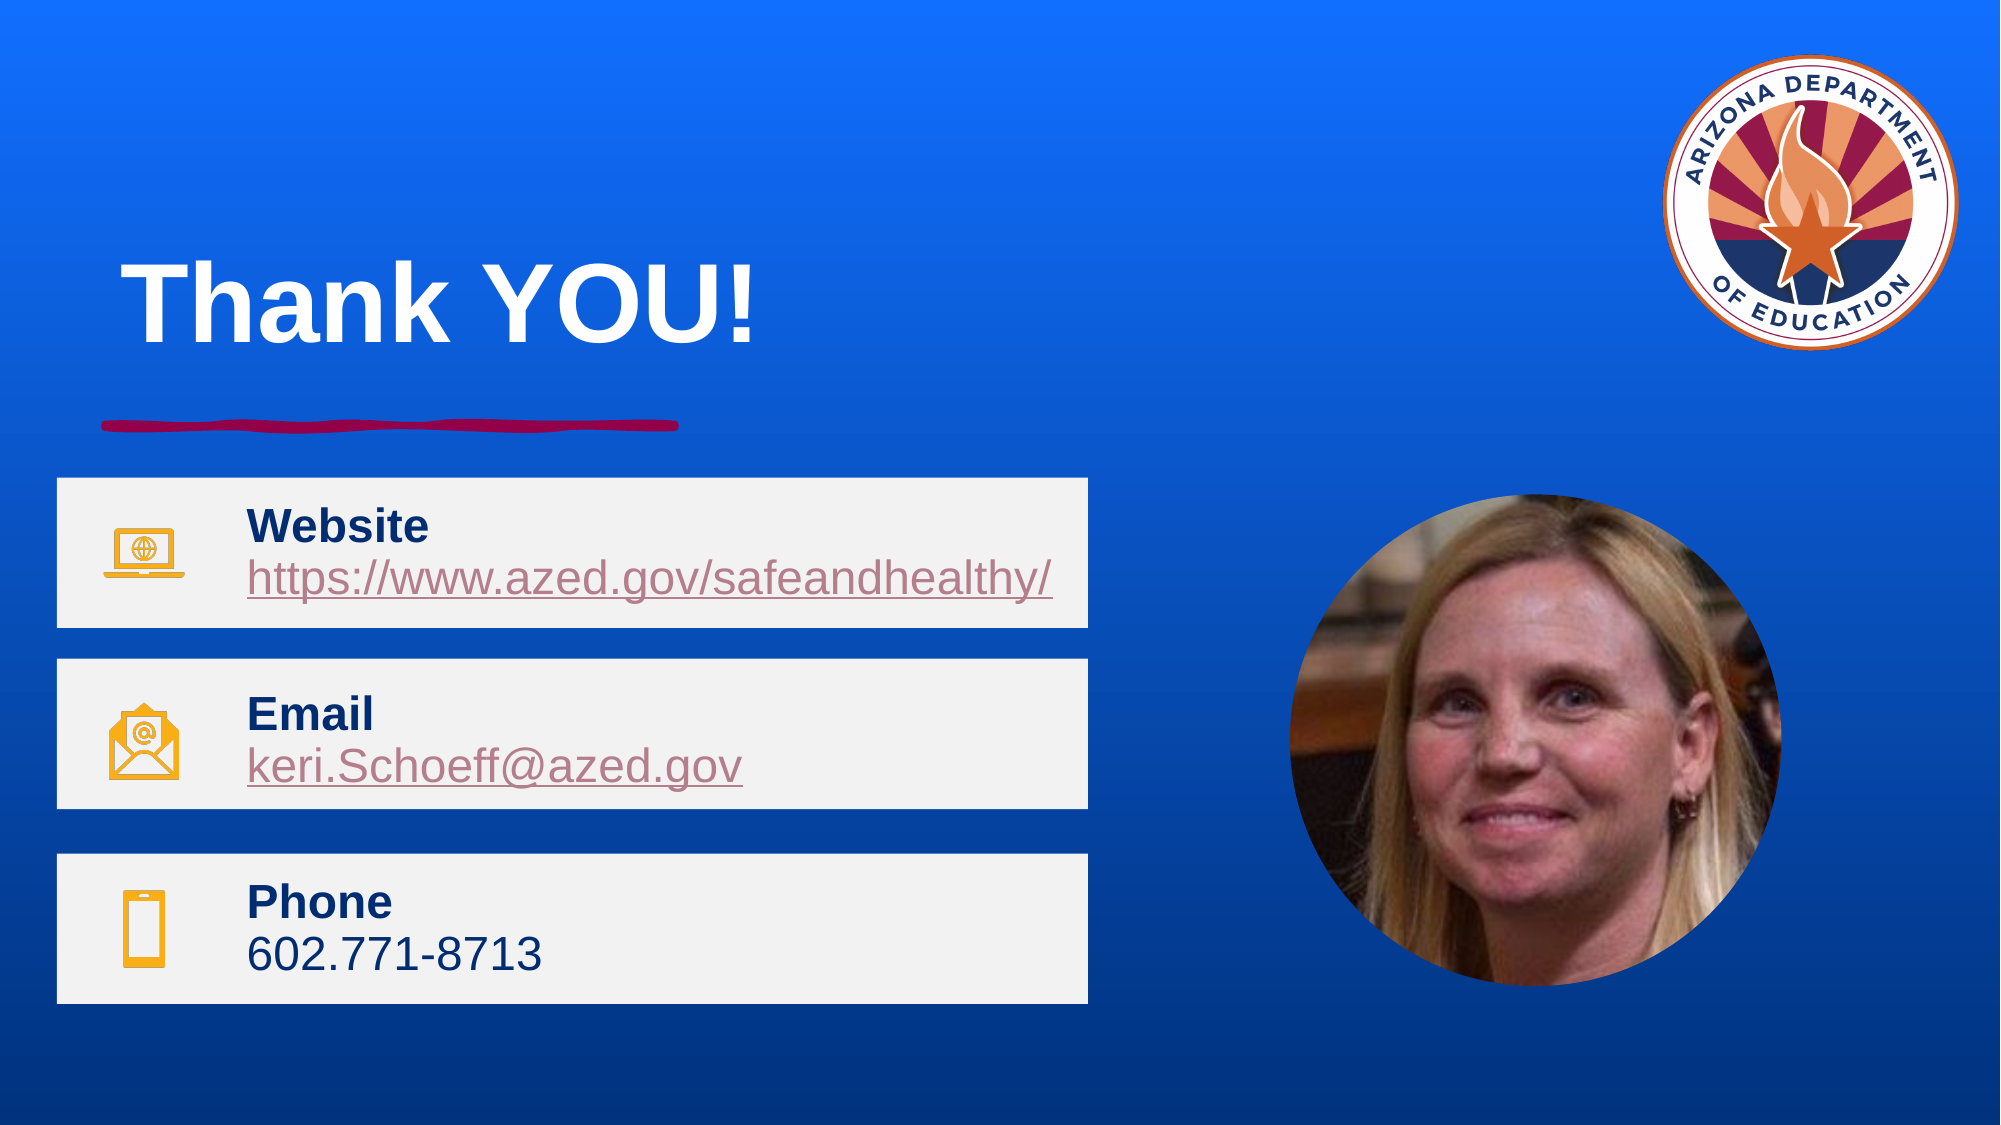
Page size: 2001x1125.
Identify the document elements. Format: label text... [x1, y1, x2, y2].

picture [1289, 494, 1782, 987]
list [56, 477, 1088, 1005]
text_box [103, 421, 676, 431]
text_box Thank YOU! [105, 53, 822, 375]
picture [1661, 53, 1960, 352]
text_box [0, 0, 2000, 1125]
